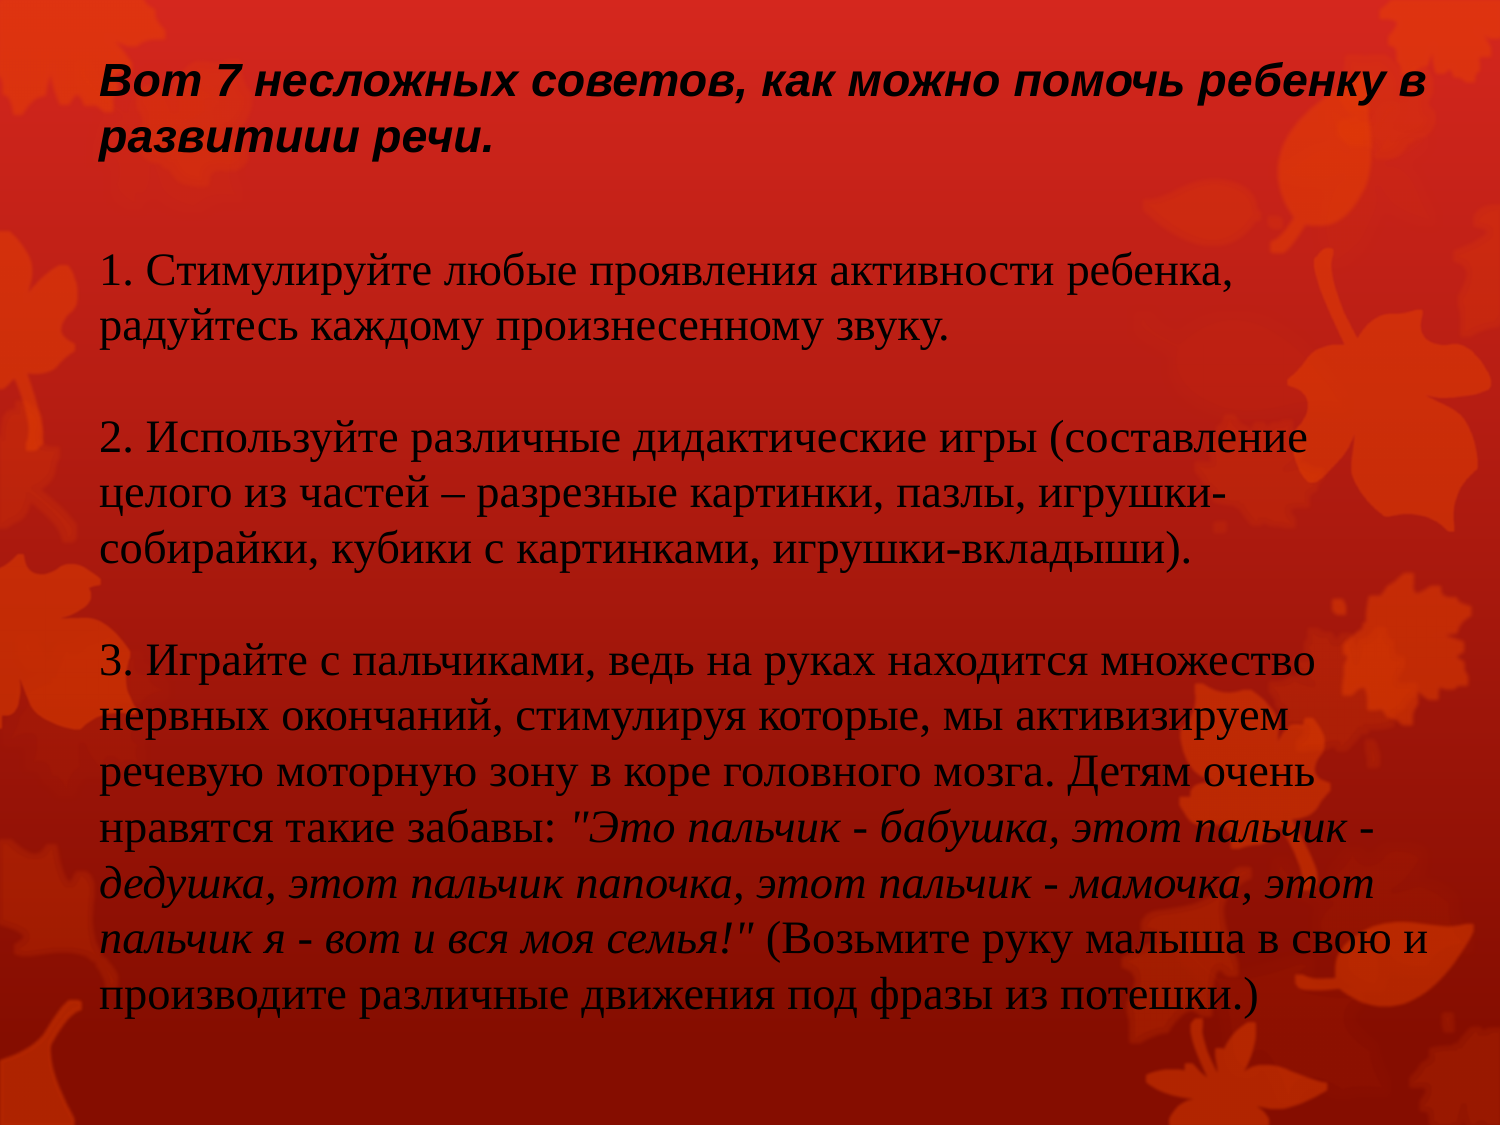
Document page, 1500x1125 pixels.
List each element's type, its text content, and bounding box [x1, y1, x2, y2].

list Вот 7 несложных советов, как можно помочь ребенку в развитиии речи. 1. Стимулируйте любые проявления активности ребенка, радуйтесь каждому произнесенному звуку. 2. Используйте различные дидактические игры (составление целого из частей – разрезные картинки, пазлы, игрушки-собирайки, кубики с картинками, игрушки-вкладыши). 3. Играйте с пальчиками, ведь на руках находится множество нервных окончаний, стимулируя которые, мы активизируем речевую моторную зону в коре головного мозга. Детям очень нравятся такие забавы: "Это пальчик - бабушка, этот пальчик - дедушка, этот пальчик папочка, этот пальчик - мамочка, этот пальчик я - вот и вся моя семья!" (Возьмите руку малыша в свою и производите различные движения под фразы из потешки.) [76, 42, 1459, 1083]
